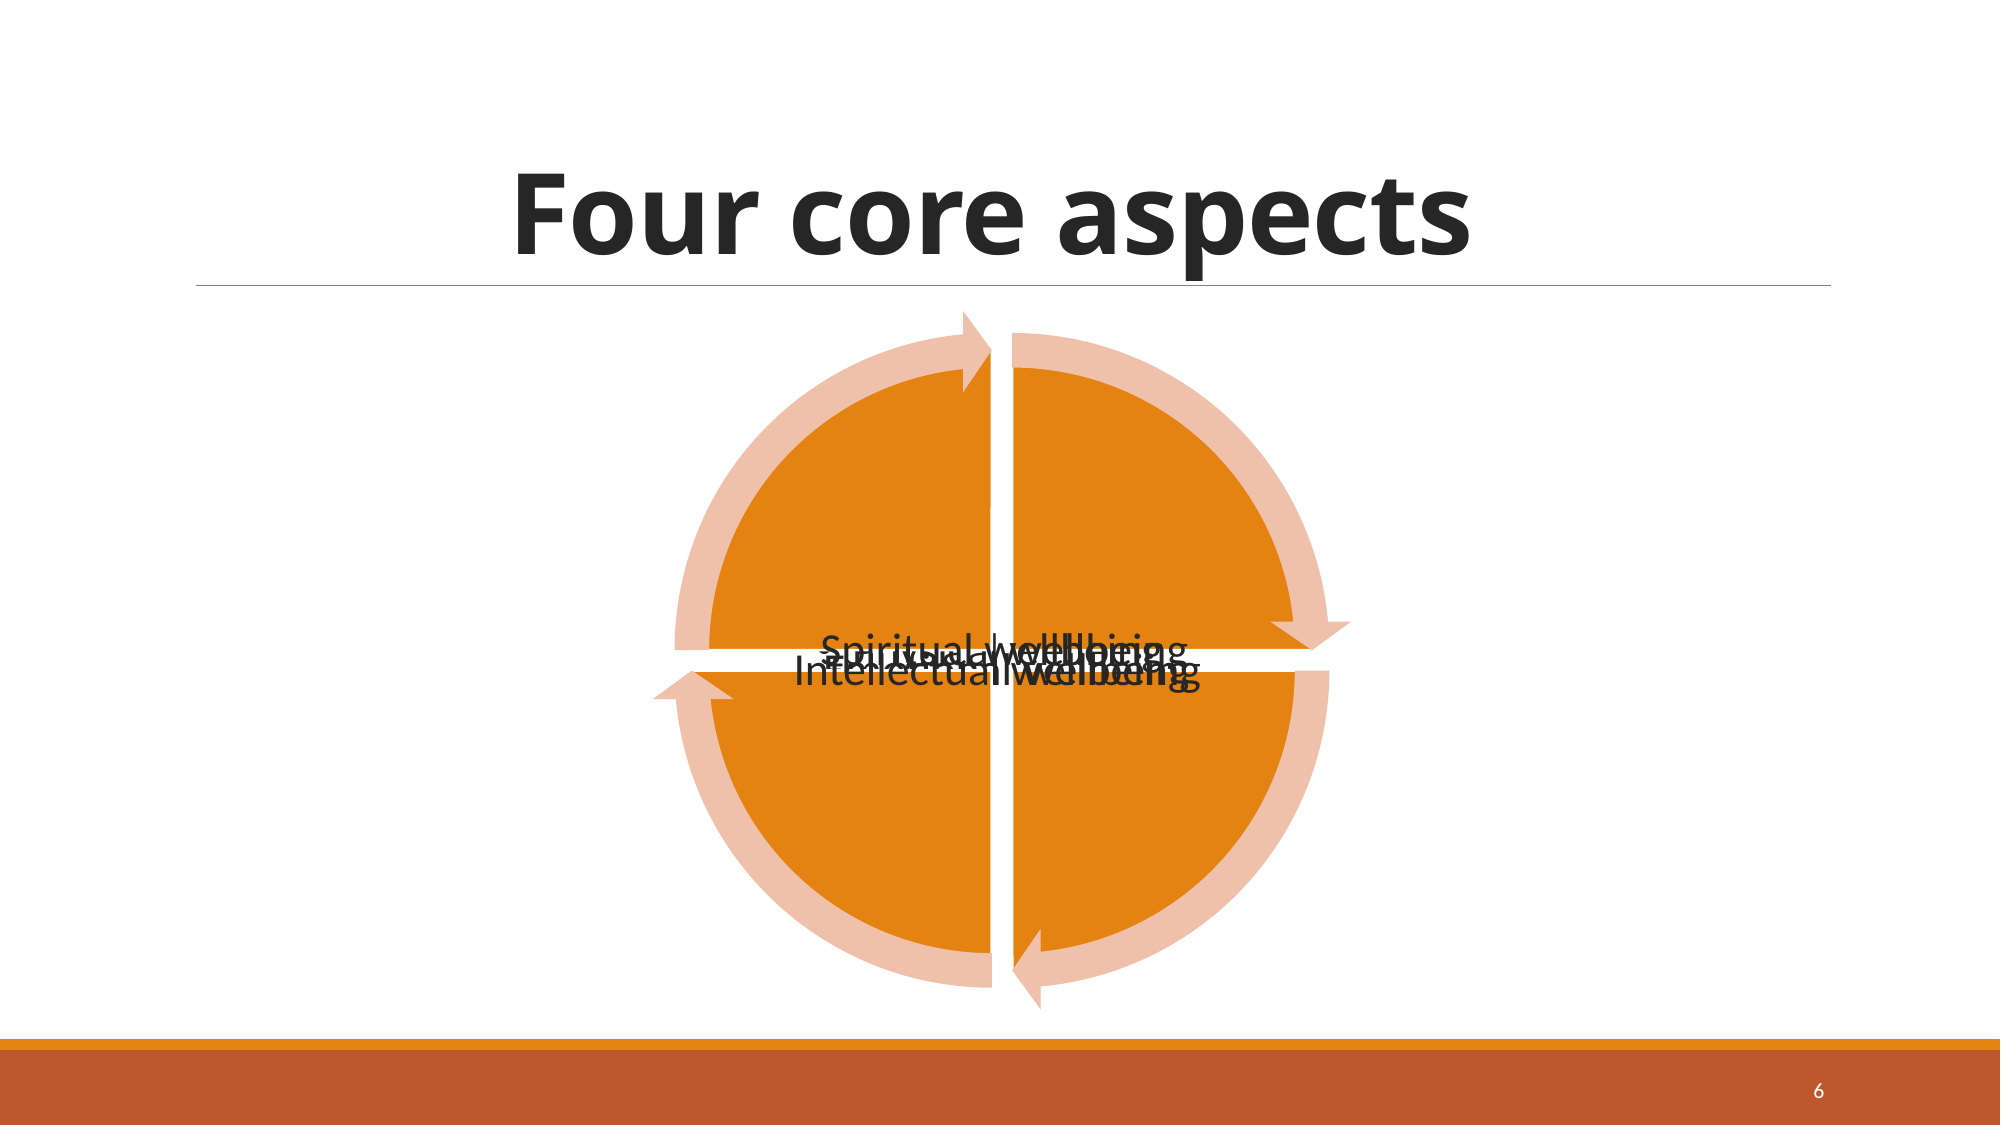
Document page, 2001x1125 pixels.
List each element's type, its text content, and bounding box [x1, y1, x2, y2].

title Four core aspects [180, 47, 1830, 285]
slide_number 6 [1624, 1059, 1840, 1120]
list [179, 302, 1831, 1025]
